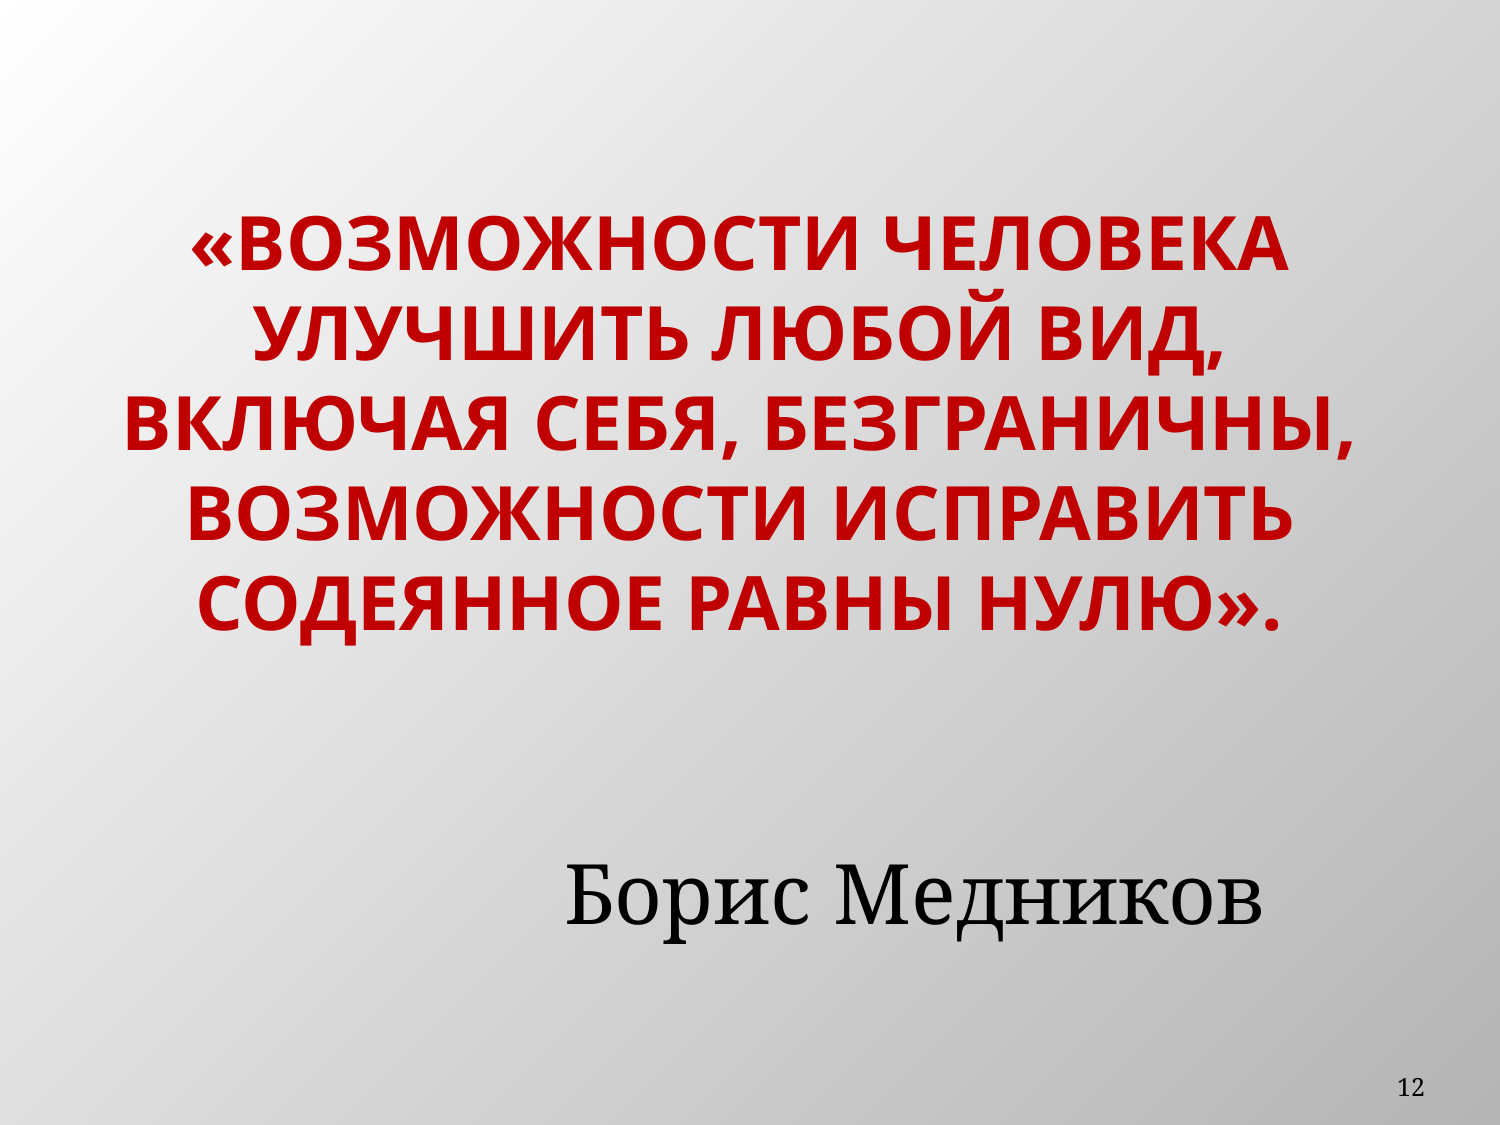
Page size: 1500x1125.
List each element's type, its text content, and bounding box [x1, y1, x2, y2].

slide_number 12 [1299, 1052, 1425, 1113]
subtitle Борис Медников [466, 834, 1365, 981]
title «Возможности человека улучшить любой вид, включая себя, безграничны, возможности исправить содеянное равны нулю». [64, 101, 1415, 646]
